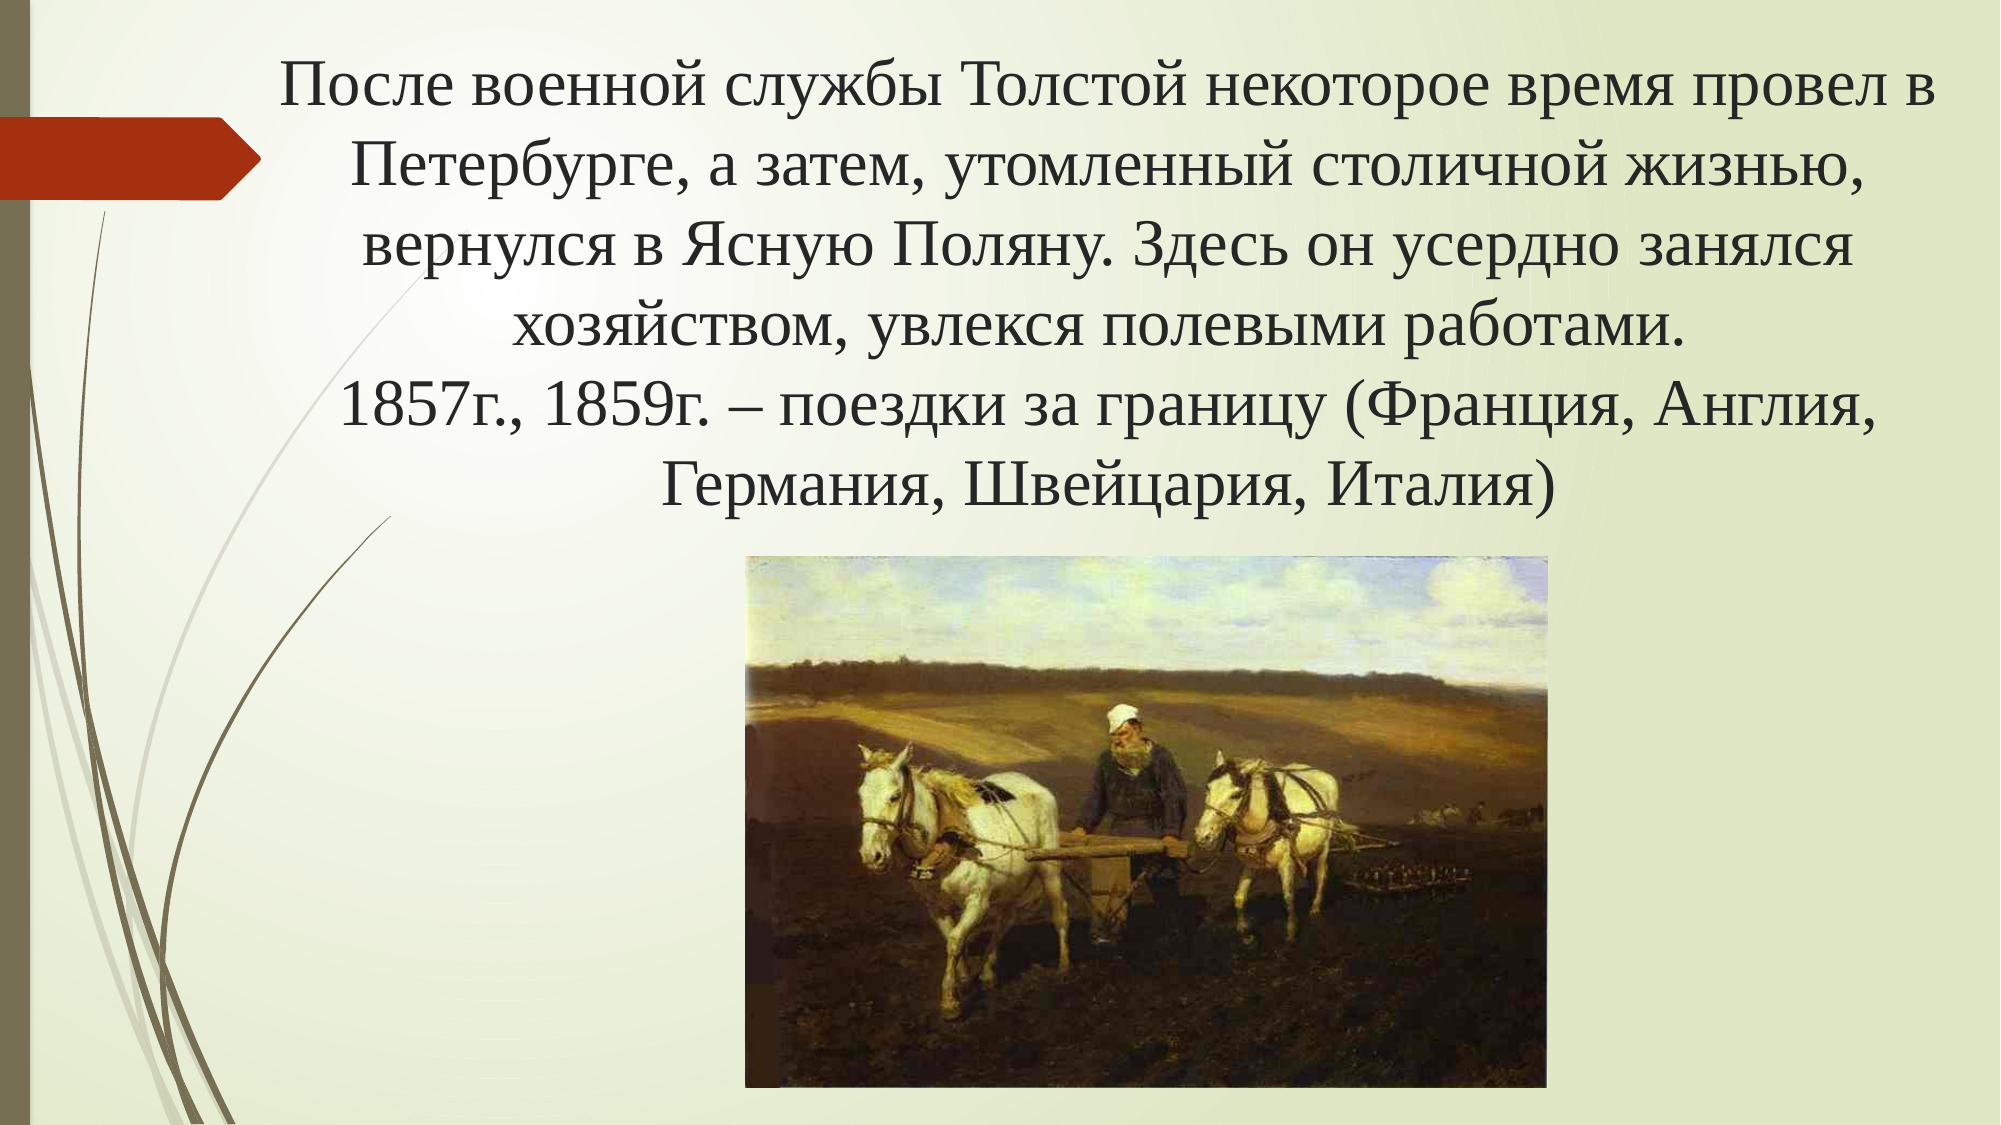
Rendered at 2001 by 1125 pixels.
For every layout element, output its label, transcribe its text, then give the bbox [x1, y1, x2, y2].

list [745, 555, 1549, 1088]
title После военной службы Толстой некоторое время провел в Петербурге, а затем, утомленный столичной жизнью, вернулся в Ясную Поляну. Здесь он усердно занялся хозяйством, увлекся полевыми работами. 1857г., 1859г. – поездки за границу (Франция, Англия, Германия, Швейцария, Италия) [256, 31, 1963, 557]
